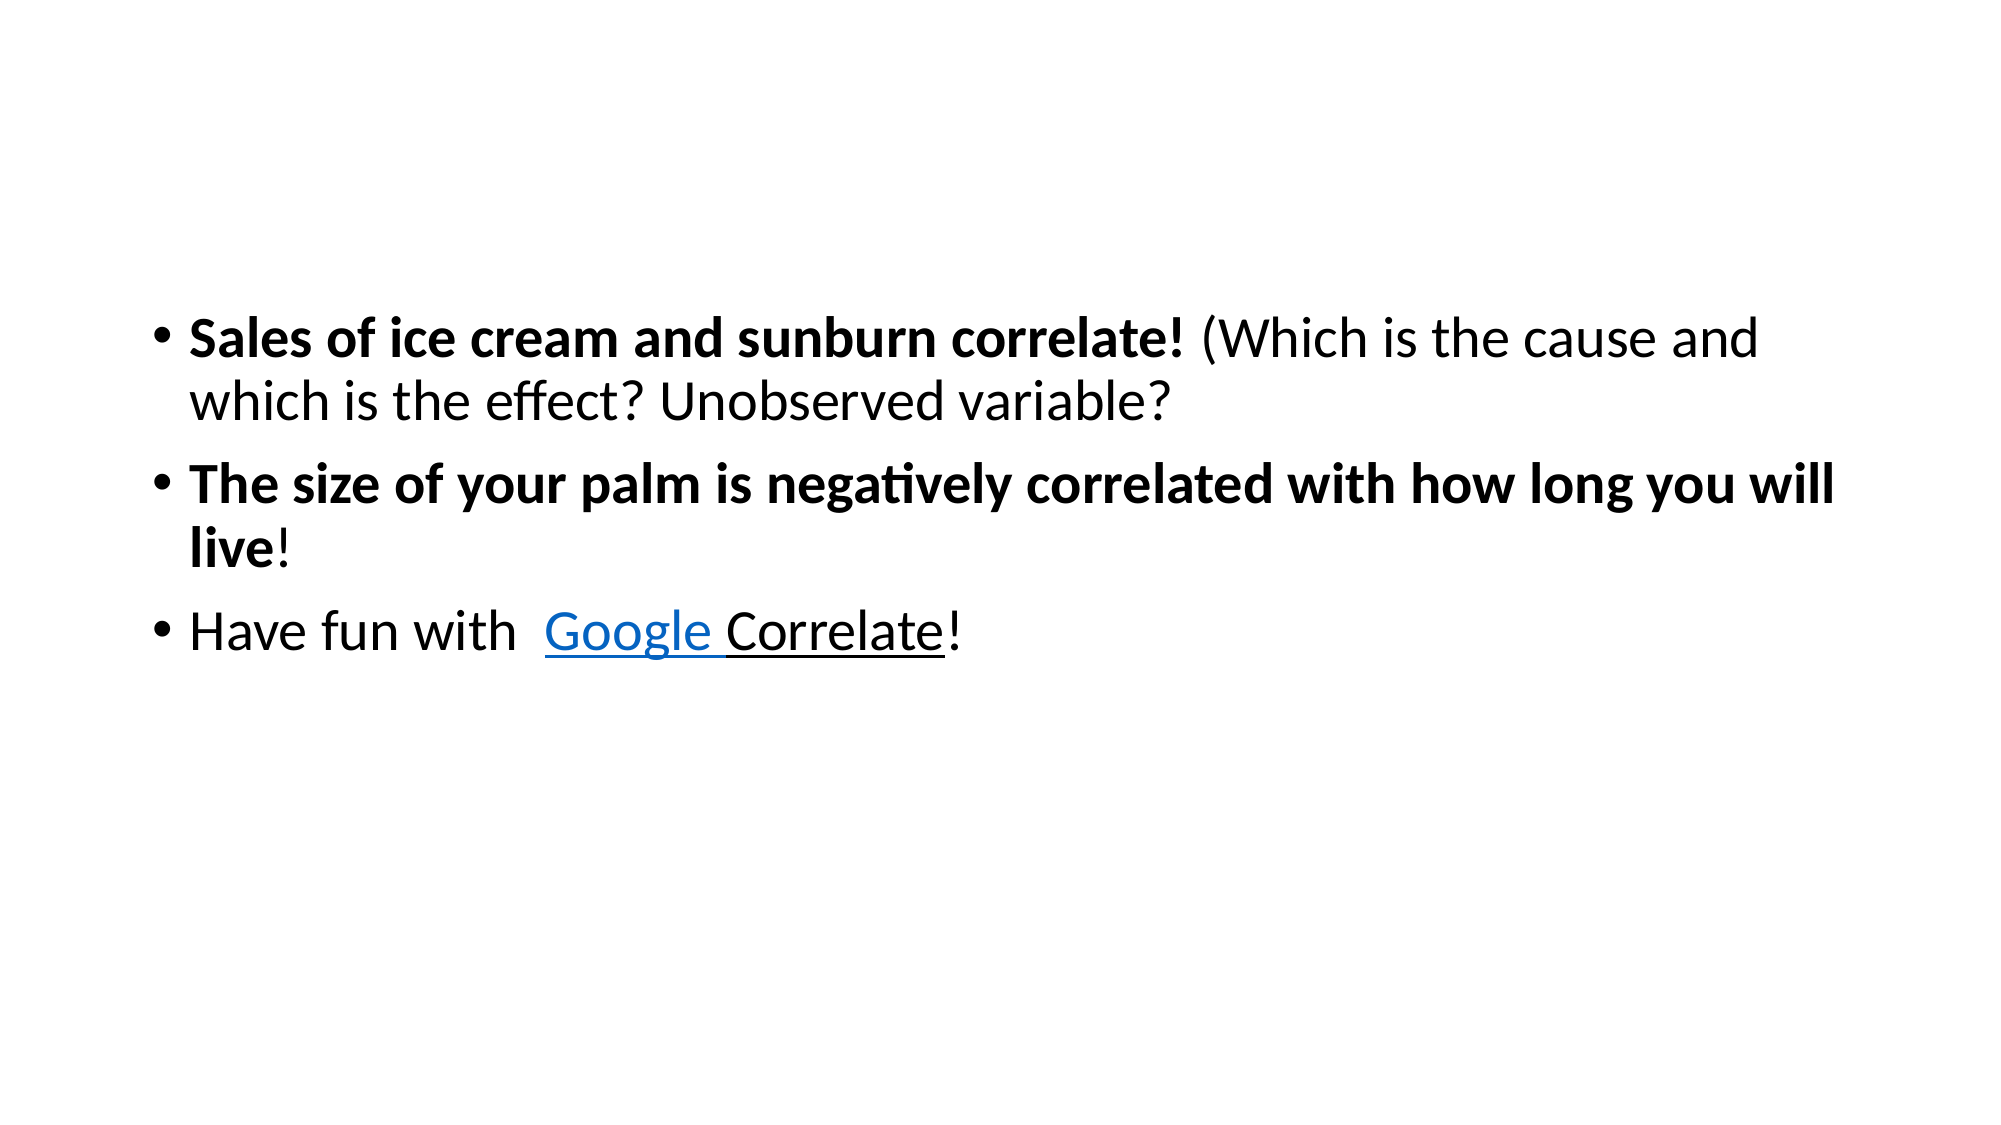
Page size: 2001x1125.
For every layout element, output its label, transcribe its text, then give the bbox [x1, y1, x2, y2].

list Sales of ice cream and sunburn correlate! (Which is the cause and which is the effect? Unobserved variable? The size of your palm is negatively correlated with how long you will live! Have fun with Google Correlate! [137, 299, 1863, 1014]
